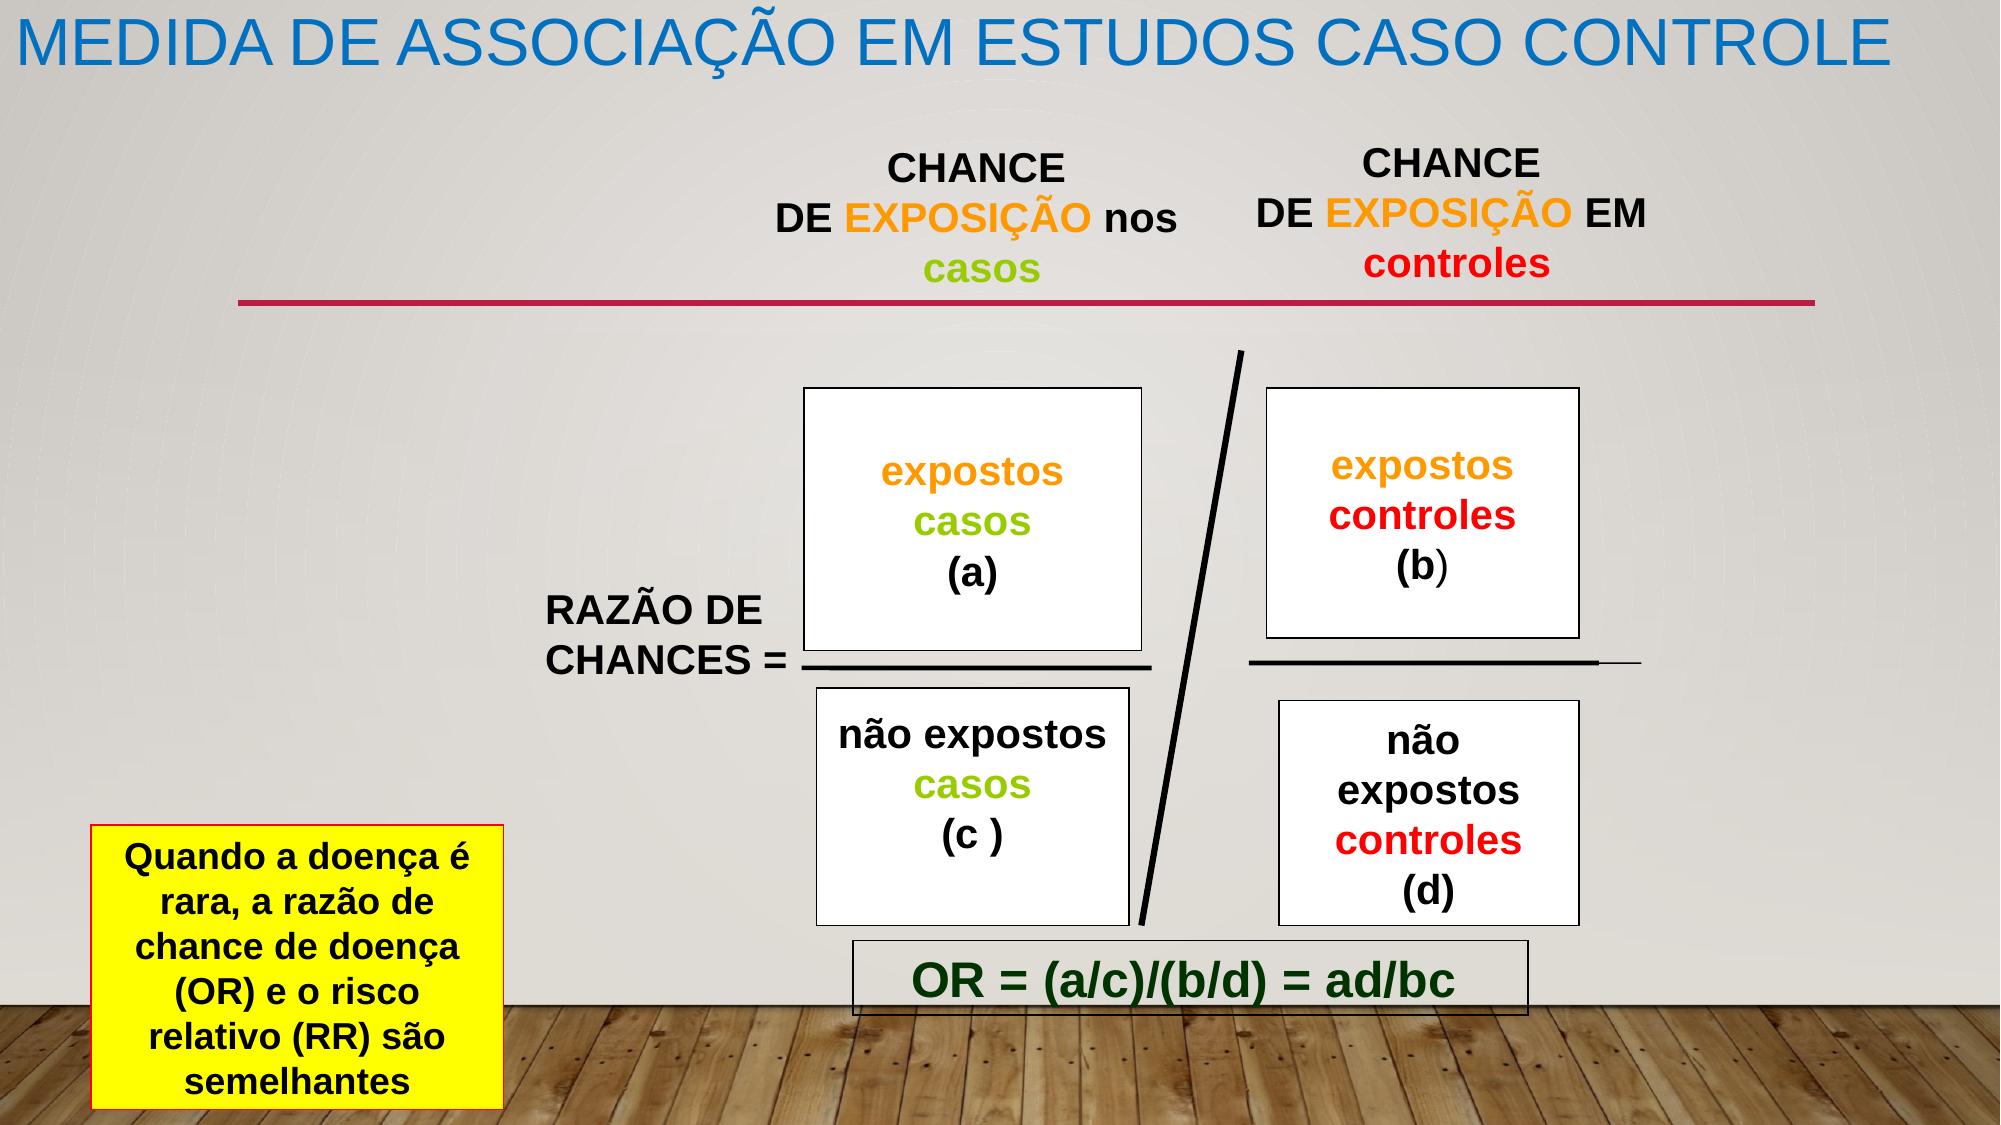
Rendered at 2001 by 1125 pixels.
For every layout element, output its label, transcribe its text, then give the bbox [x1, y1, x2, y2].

text_box OR = (a/c)/(b/d) = ad/bc [853, 940, 1529, 1016]
title Medida De Associação em estudos Caso Controle [0, 0, 1958, 188]
text_box CHANCE DE EXPOSIÇÃO EM controles [1240, 78, 1674, 344]
text_box RAZÃO DE CHANCES = [530, 575, 803, 691]
text_box expostos controles (b) [1266, 387, 1579, 638]
picture [0, 1005, 2000, 1125]
text_box Quando a doença é rara, a razão de chance de doença (OR) e o risco relativo (RR) são semelhantes [91, 824, 504, 1110]
text_box CHANCE DE EXPOSIÇÃO nos casos [759, 133, 1205, 299]
text_box não expostos casos (c ) [816, 687, 1129, 926]
text_box expostos casos (a) [803, 387, 1142, 651]
text_box não expostos controles (d) [1278, 700, 1579, 926]
